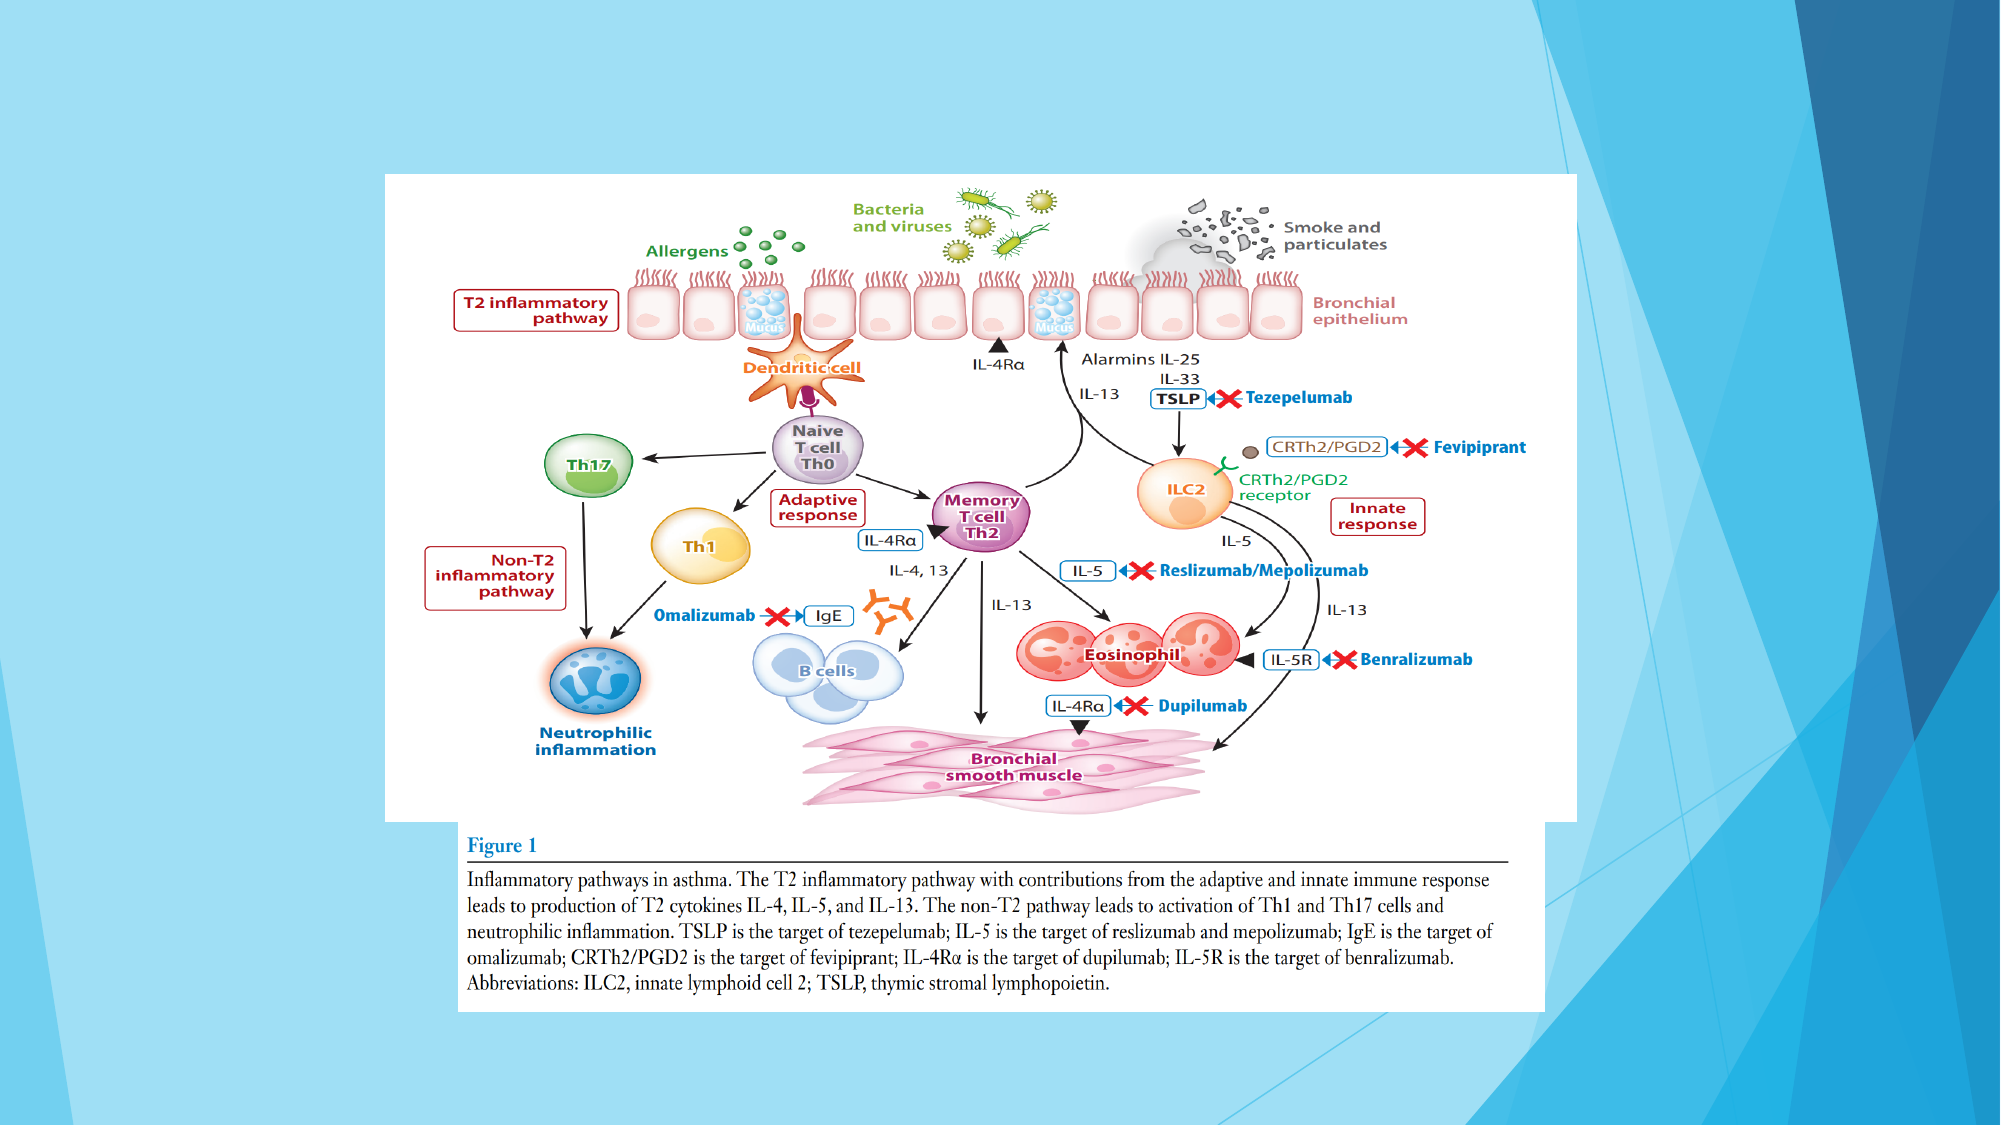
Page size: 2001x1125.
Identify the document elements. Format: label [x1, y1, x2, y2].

picture [385, 174, 1577, 1012]
